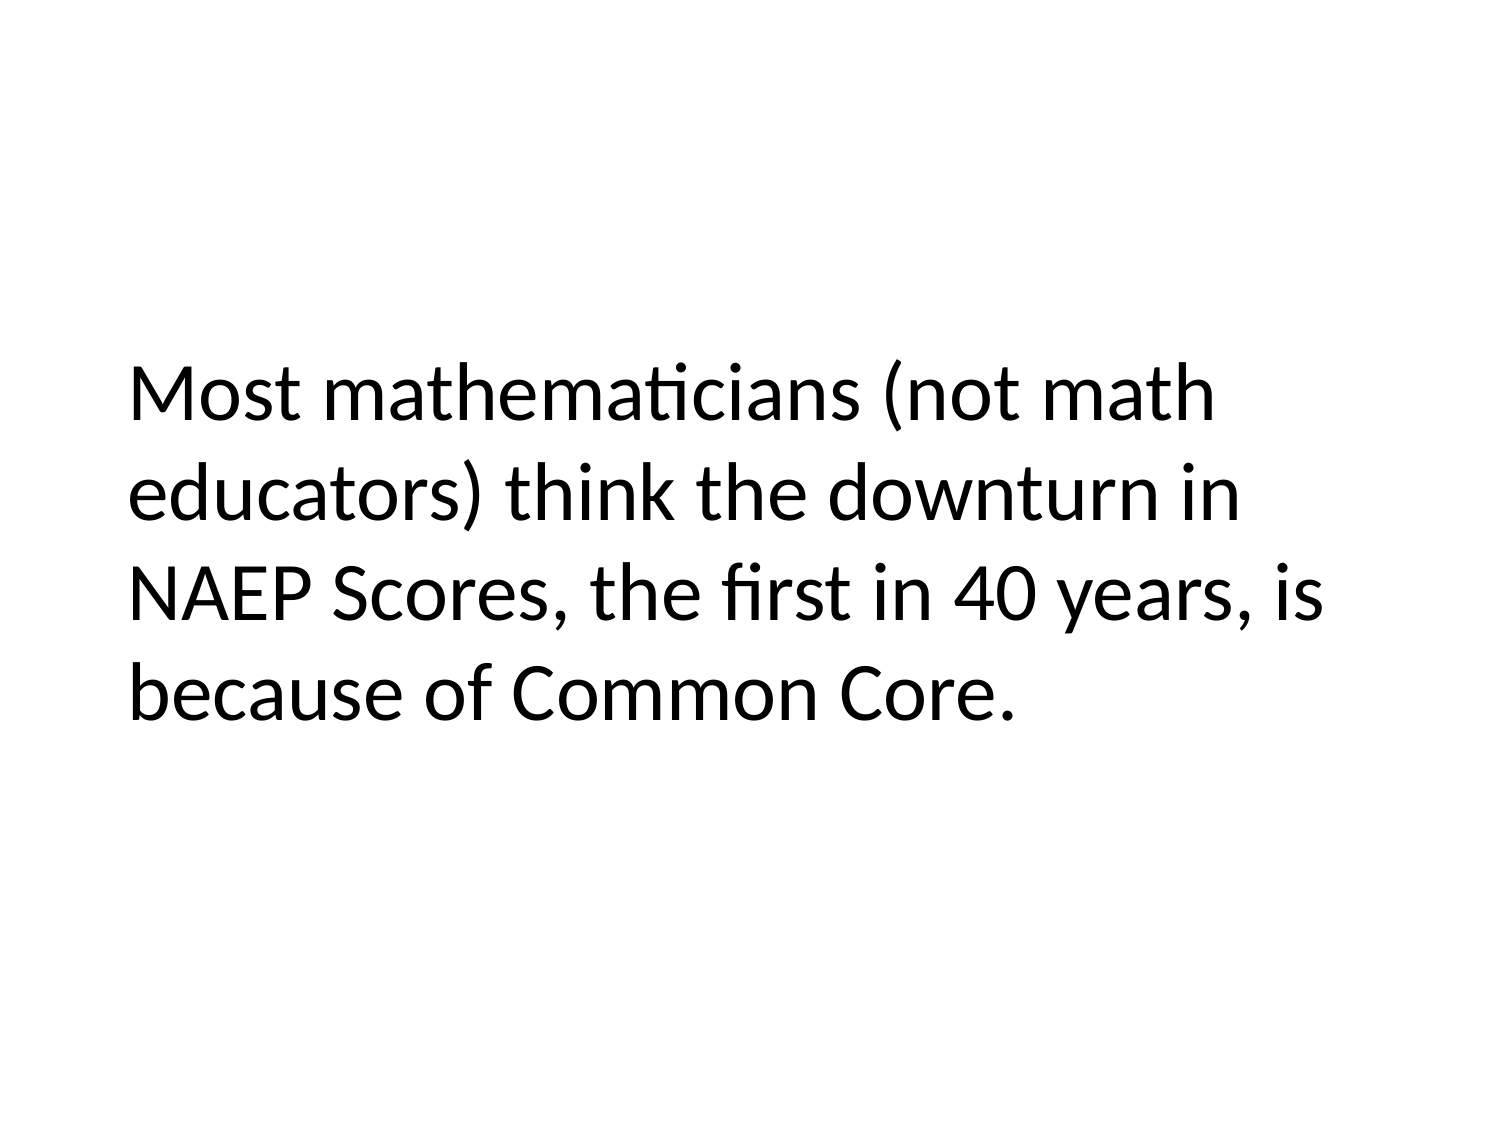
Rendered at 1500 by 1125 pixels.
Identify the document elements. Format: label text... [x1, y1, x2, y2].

title Most mathematicians (not math educators) think the downturn in NAEP Scores, the first in 40 years, is because of Common Core. [112, 137, 1388, 938]
